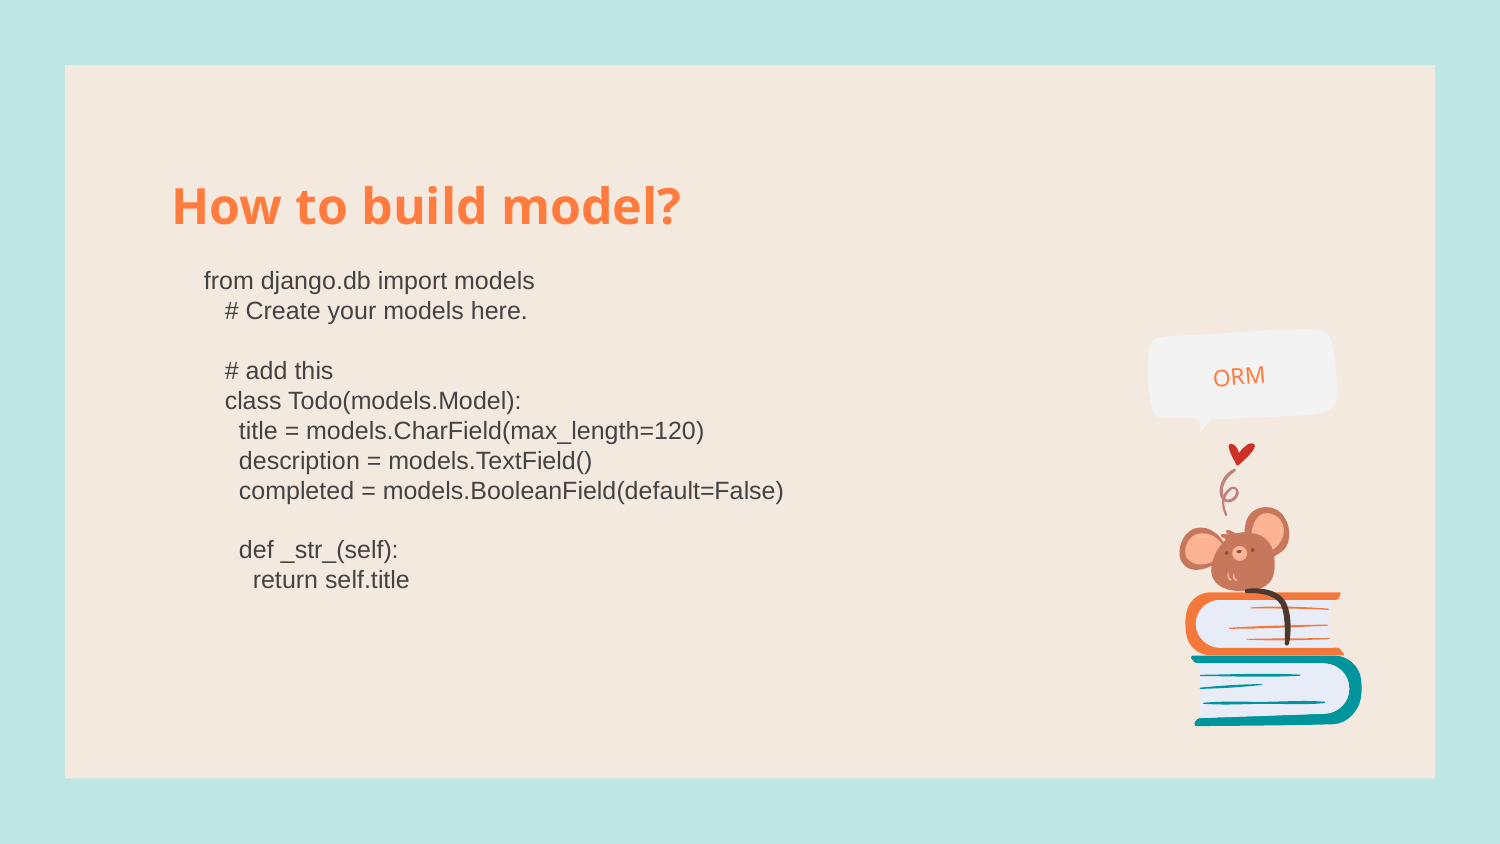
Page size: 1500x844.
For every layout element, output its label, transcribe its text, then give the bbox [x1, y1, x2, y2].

text_box [1251, 513, 1284, 550]
text_box [1229, 449, 1254, 466]
text_box [1232, 573, 1238, 582]
text_box [1185, 533, 1222, 565]
text_box [1191, 655, 1362, 727]
text_box [1228, 625, 1284, 629]
text_box [1244, 588, 1291, 646]
text_box [1179, 527, 1223, 570]
text_box [1227, 572, 1232, 581]
text_box [1199, 684, 1263, 689]
text_box [1291, 624, 1328, 628]
text_box [1199, 673, 1301, 677]
text_box [1290, 637, 1330, 641]
text_box [1211, 507, 1290, 592]
subtitle from django.db import models # Create your models here. # add this class Todo(models.Model): title = models.CharField(max_length=120) description = models.TextField() completed = models.BooleanField(default=False) def _str_(self): return self.title [156, 249, 1061, 656]
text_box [1140, 309, 1344, 441]
text_box [1195, 600, 1334, 648]
text_box [1202, 700, 1326, 705]
text_box [1288, 606, 1329, 610]
text_box [1232, 546, 1248, 561]
text_box [1219, 468, 1239, 517]
title How to build model? [156, 152, 783, 250]
text_box [1185, 592, 1344, 656]
text_box [1196, 663, 1350, 719]
